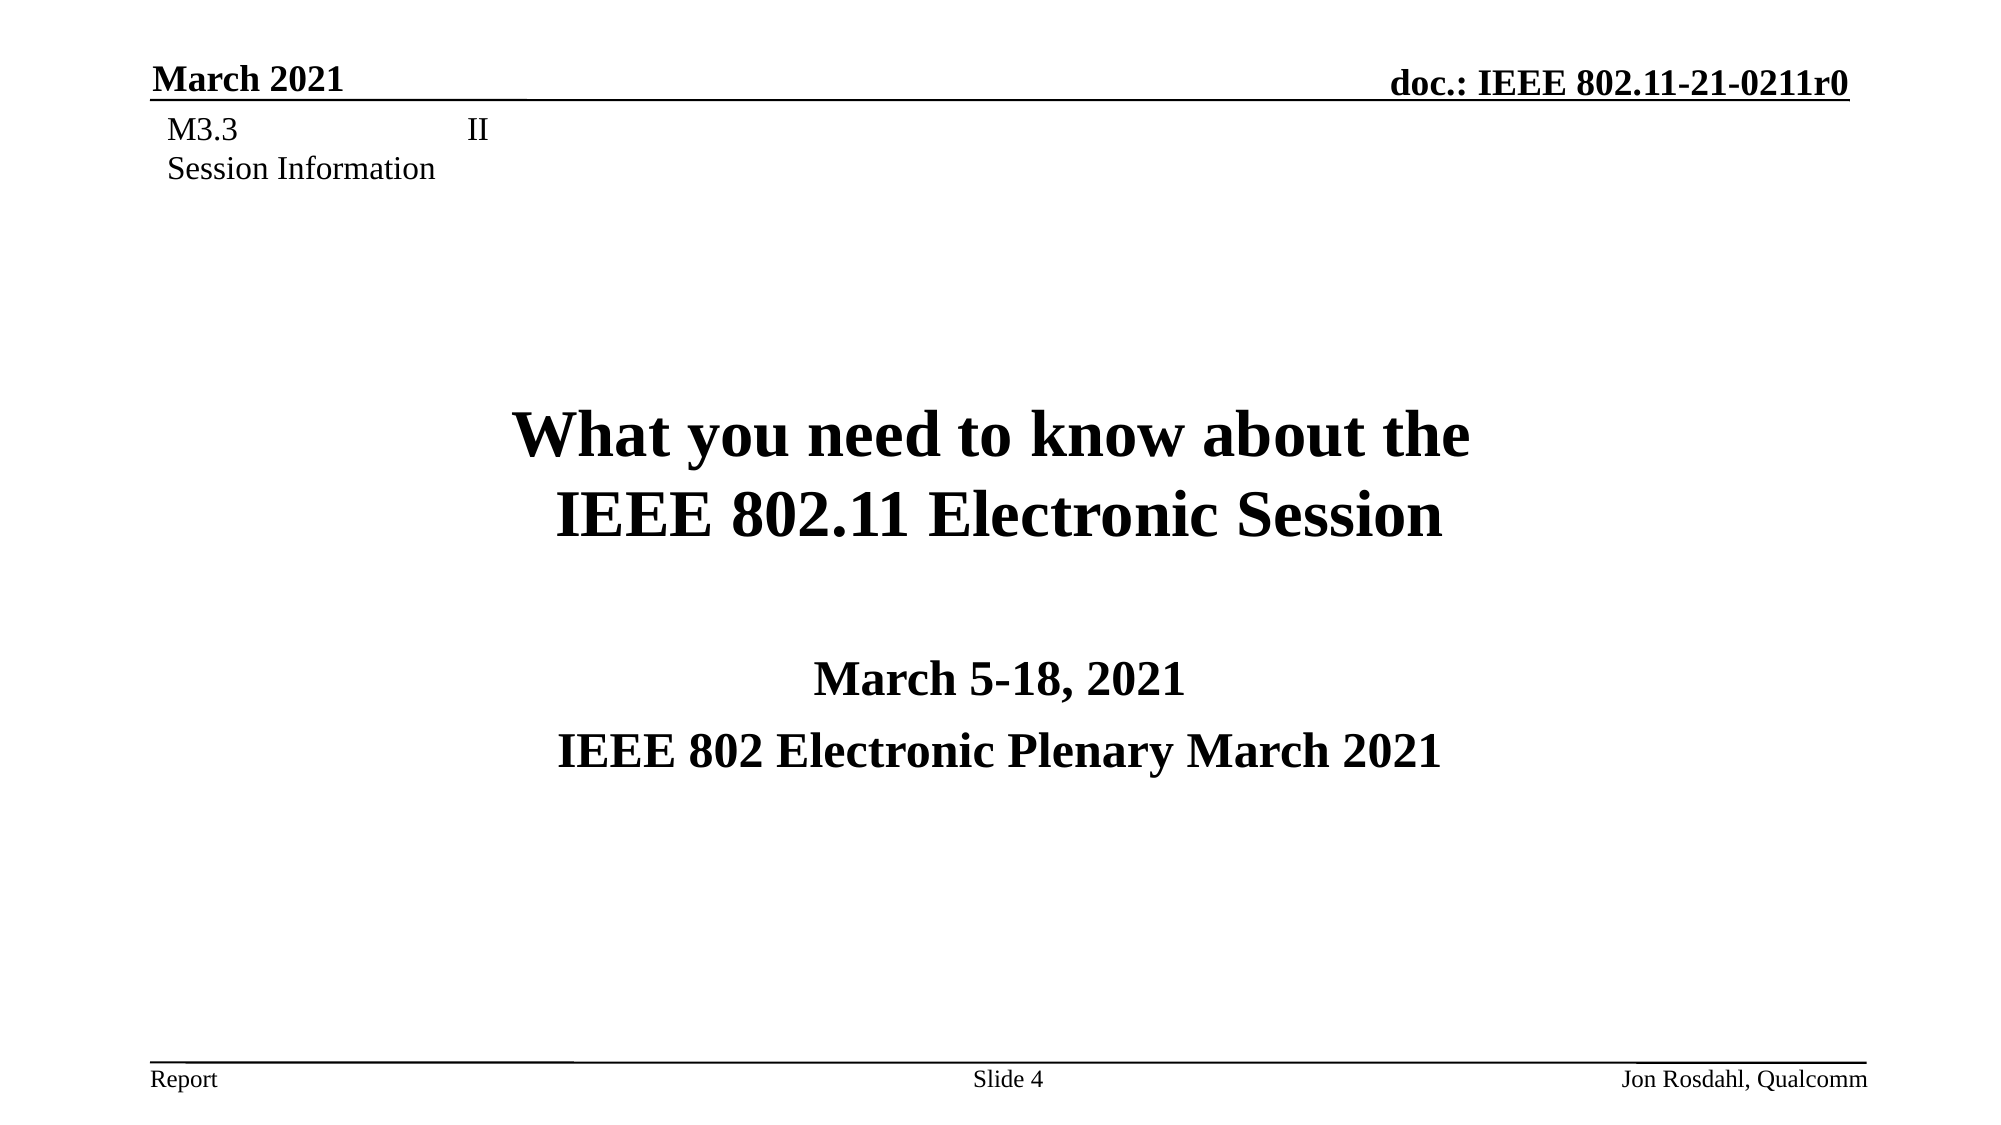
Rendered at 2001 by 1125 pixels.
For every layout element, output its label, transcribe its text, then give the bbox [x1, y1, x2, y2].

text_box M3.3 II Session Information [152, 99, 703, 194]
title What you need to know about the IEEE 802.11 Electronic Session [149, 349, 1851, 591]
subtitle March 5-18, 2021 IEEE 802 Electronic Plenary March 2021 [299, 637, 1701, 926]
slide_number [152, 54, 563, 99]
slide_number Slide 4 [950, 1061, 1067, 1123]
footer Jon Rosdahl, Qualcomm [1171, 1061, 1869, 1093]
